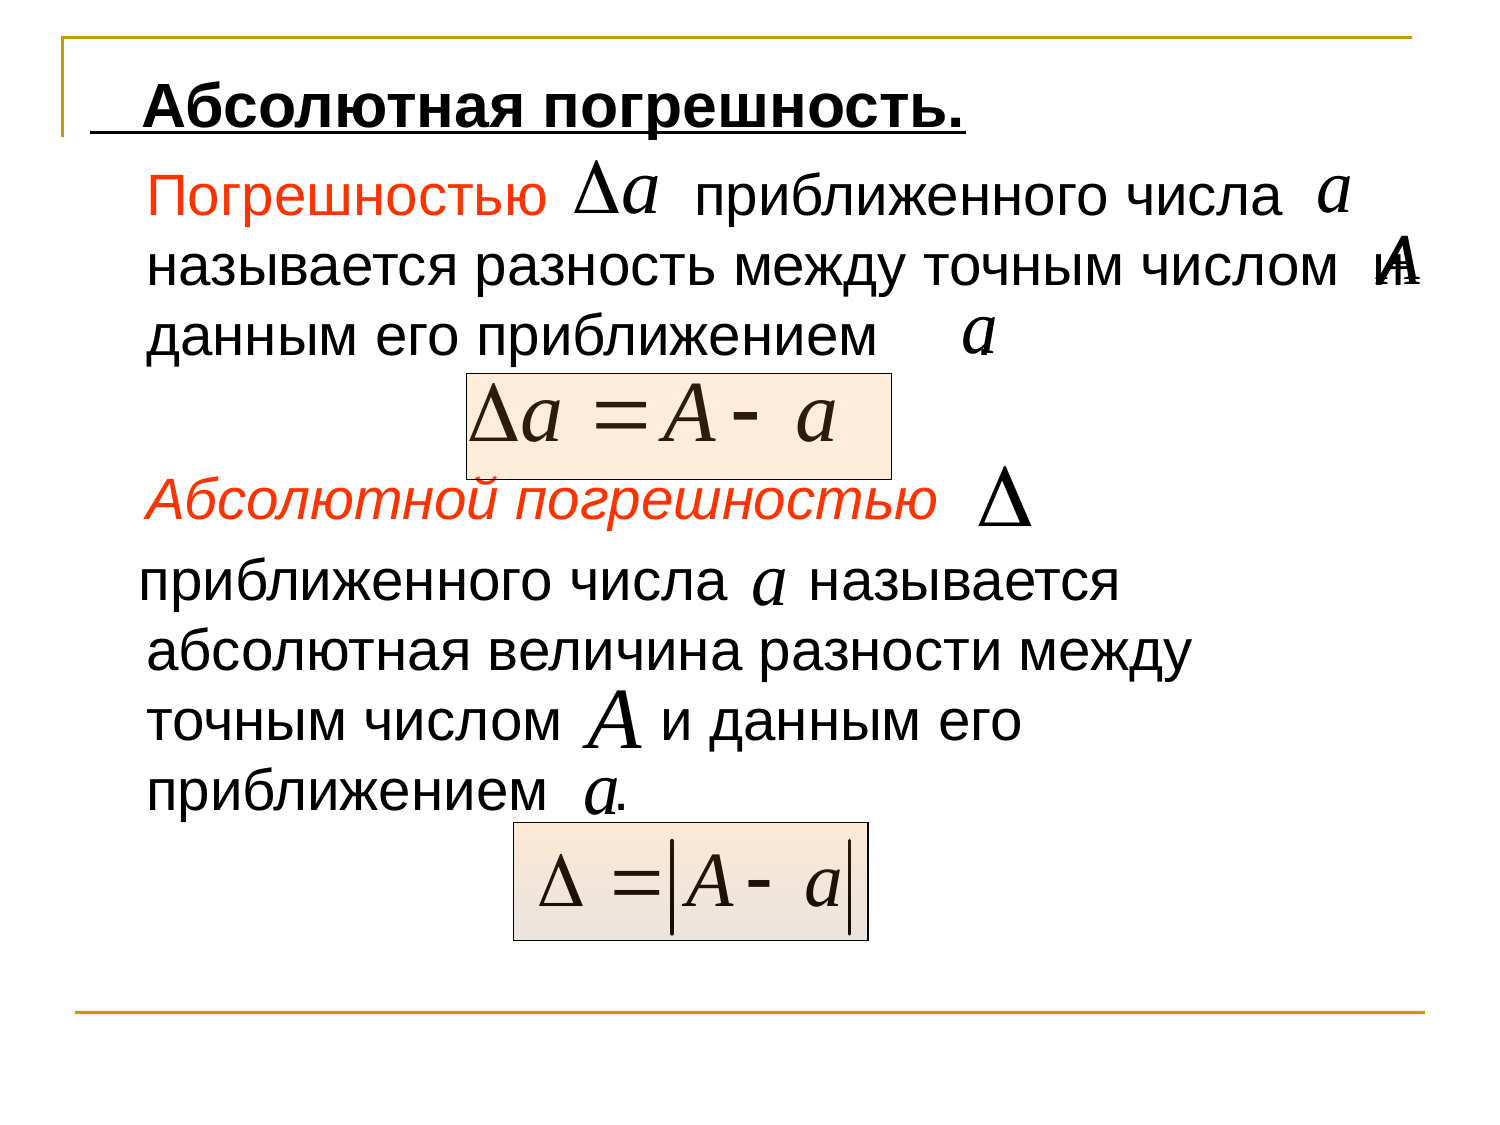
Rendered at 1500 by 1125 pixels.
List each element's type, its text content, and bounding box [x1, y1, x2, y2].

text_box [466, 373, 892, 480]
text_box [525, 821, 869, 953]
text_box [560, 140, 674, 234]
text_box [950, 302, 1013, 374]
text_box [513, 822, 523, 941]
list Абсолютная погрешность. Погрешностью приближенного числа называется разность между точным числом и данным его приближением . Абсолютной погрешностью приближенного числа называется абсолютная величина разности между точным числом и данным его приближением . [75, 550, 1425, 1006]
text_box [454, 361, 857, 464]
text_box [962, 444, 1049, 542]
list Абсолютная погрешность. Погрешностью приближенного числа называется разность между точным числом и данным его приближением . Абсолютной погрешностью приближенного числа называется абсолютная величина разности между точным числом и данным его приближением . [75, 57, 1425, 541]
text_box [572, 772, 635, 820]
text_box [566, 668, 657, 764]
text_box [1364, 219, 1432, 292]
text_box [1304, 160, 1367, 232]
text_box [740, 553, 802, 625]
